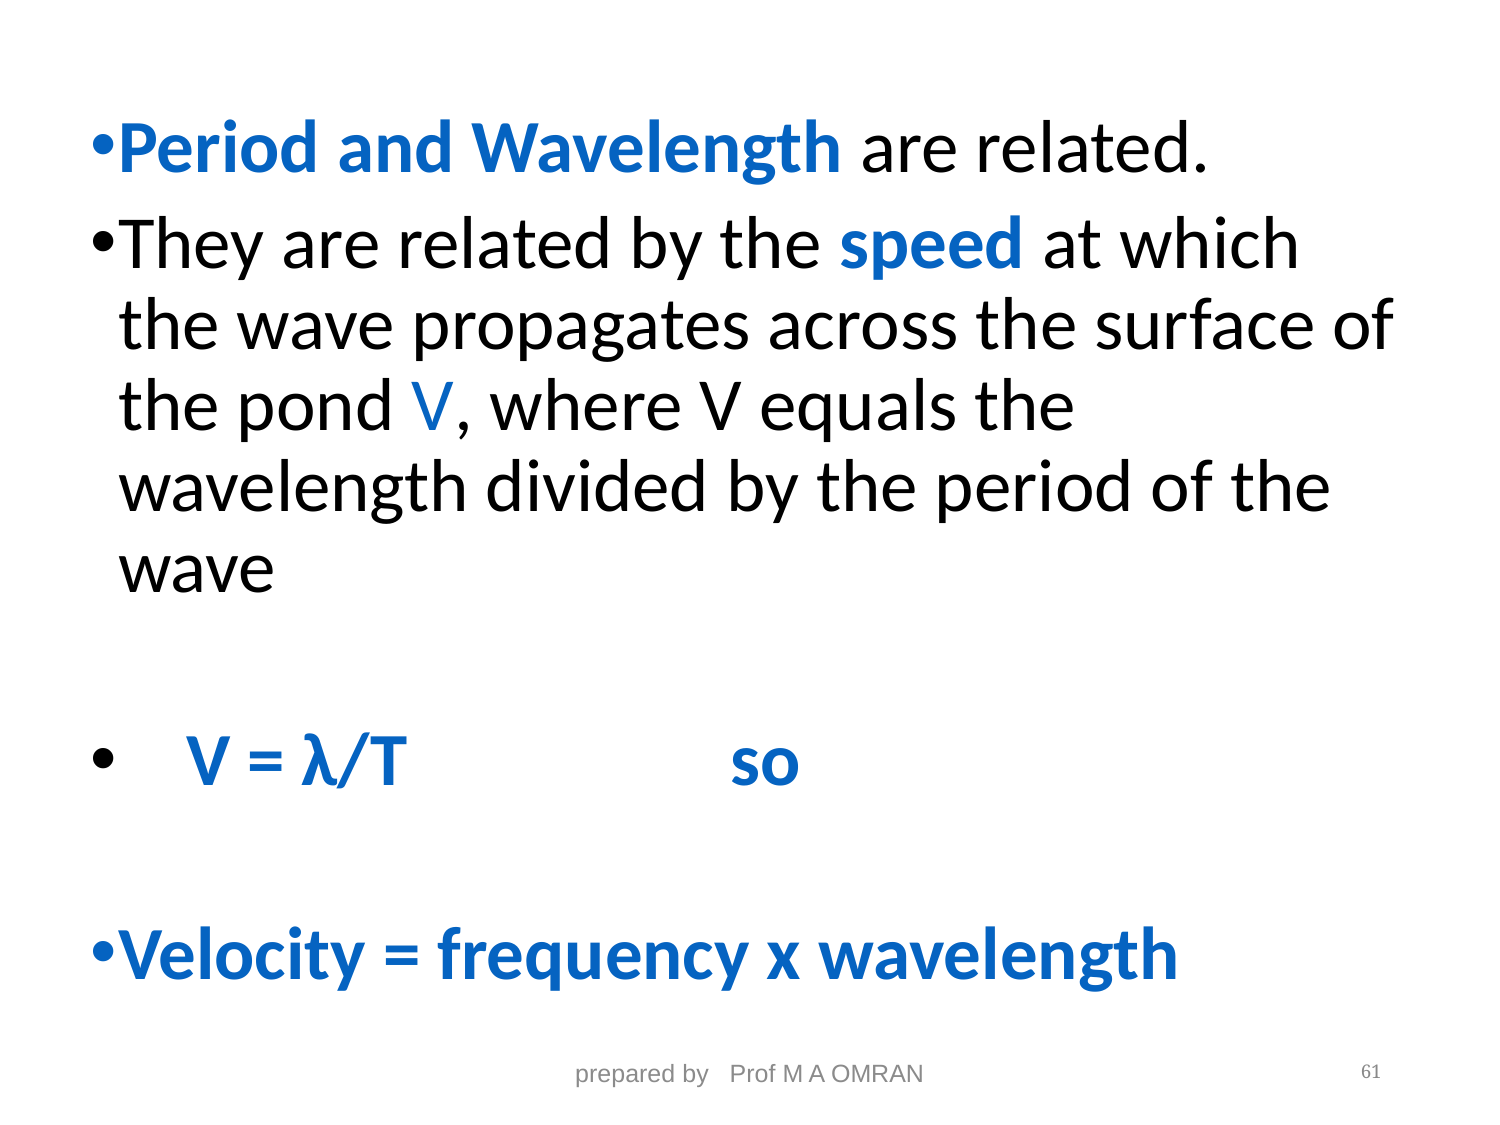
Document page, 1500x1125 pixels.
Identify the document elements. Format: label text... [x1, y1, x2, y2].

footer prepared by Prof M A OMRAN [496, 1042, 1004, 1103]
slide_number 61 [1059, 1042, 1397, 1103]
list Period and Wavelength are related. They are related by the speed at which the wave propagates across the surface of the pond V, where V equals the wavelength divided by the period of the wave V = λ/T so Velocity = frequency x wavelength [75, 99, 1425, 1005]
